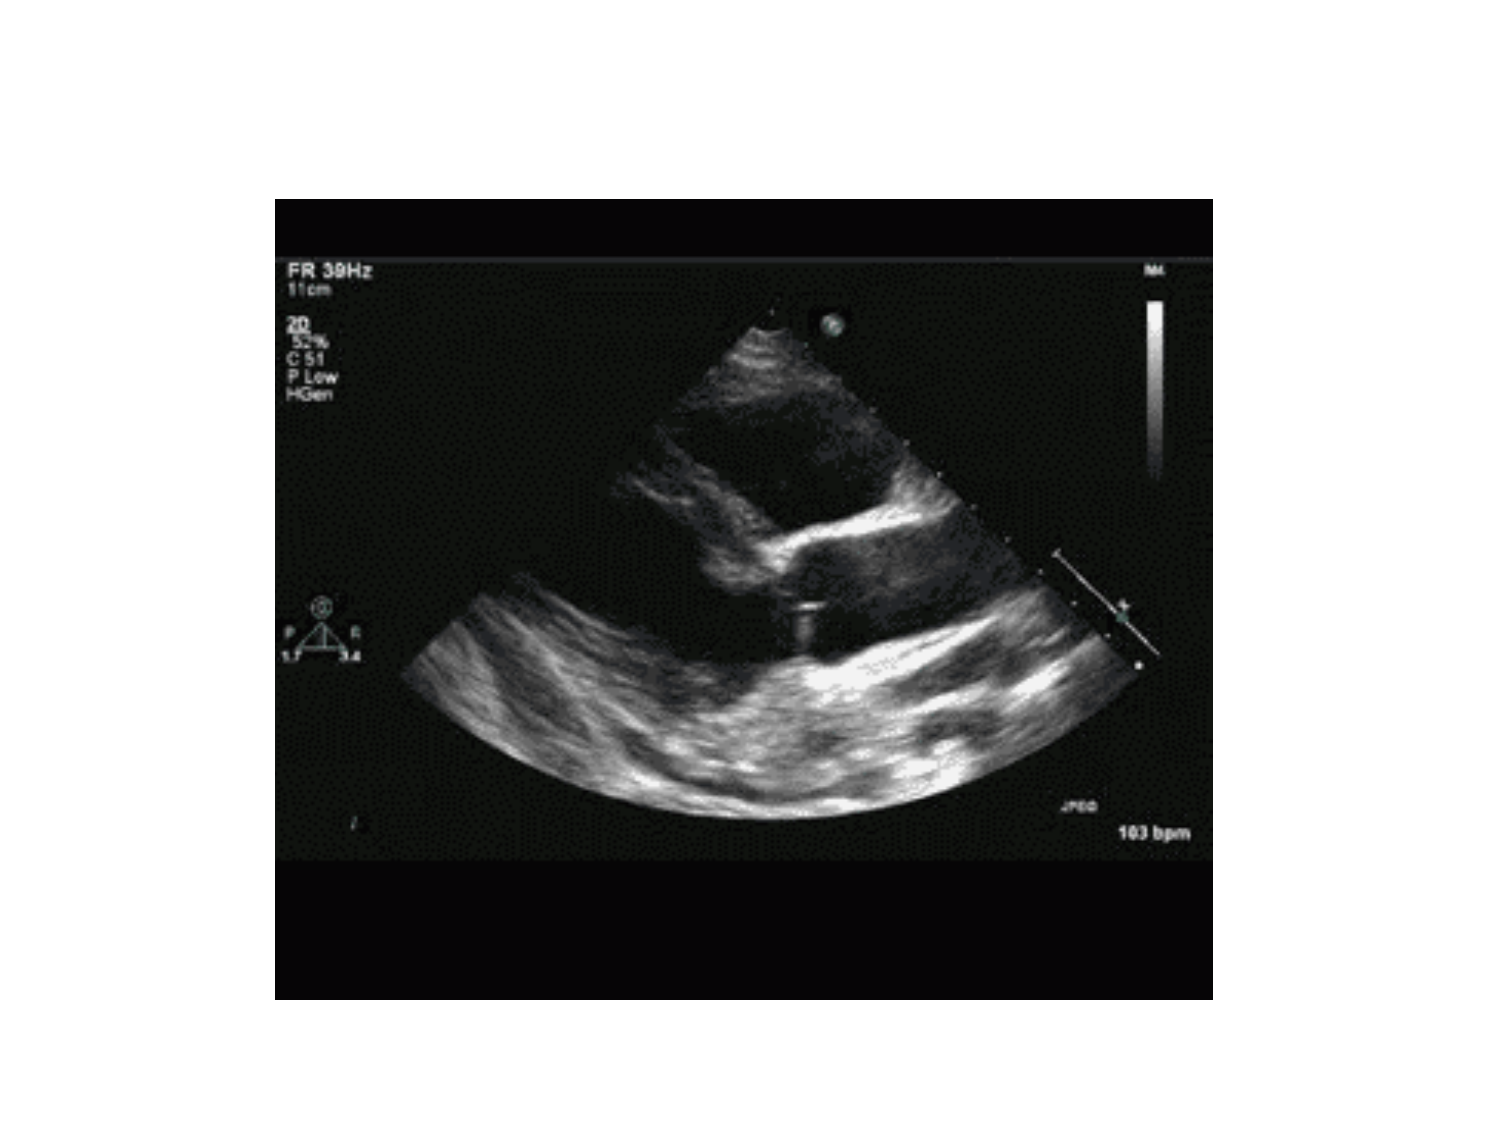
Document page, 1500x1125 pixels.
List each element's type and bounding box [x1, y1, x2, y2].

picture [274, 199, 1213, 1001]
